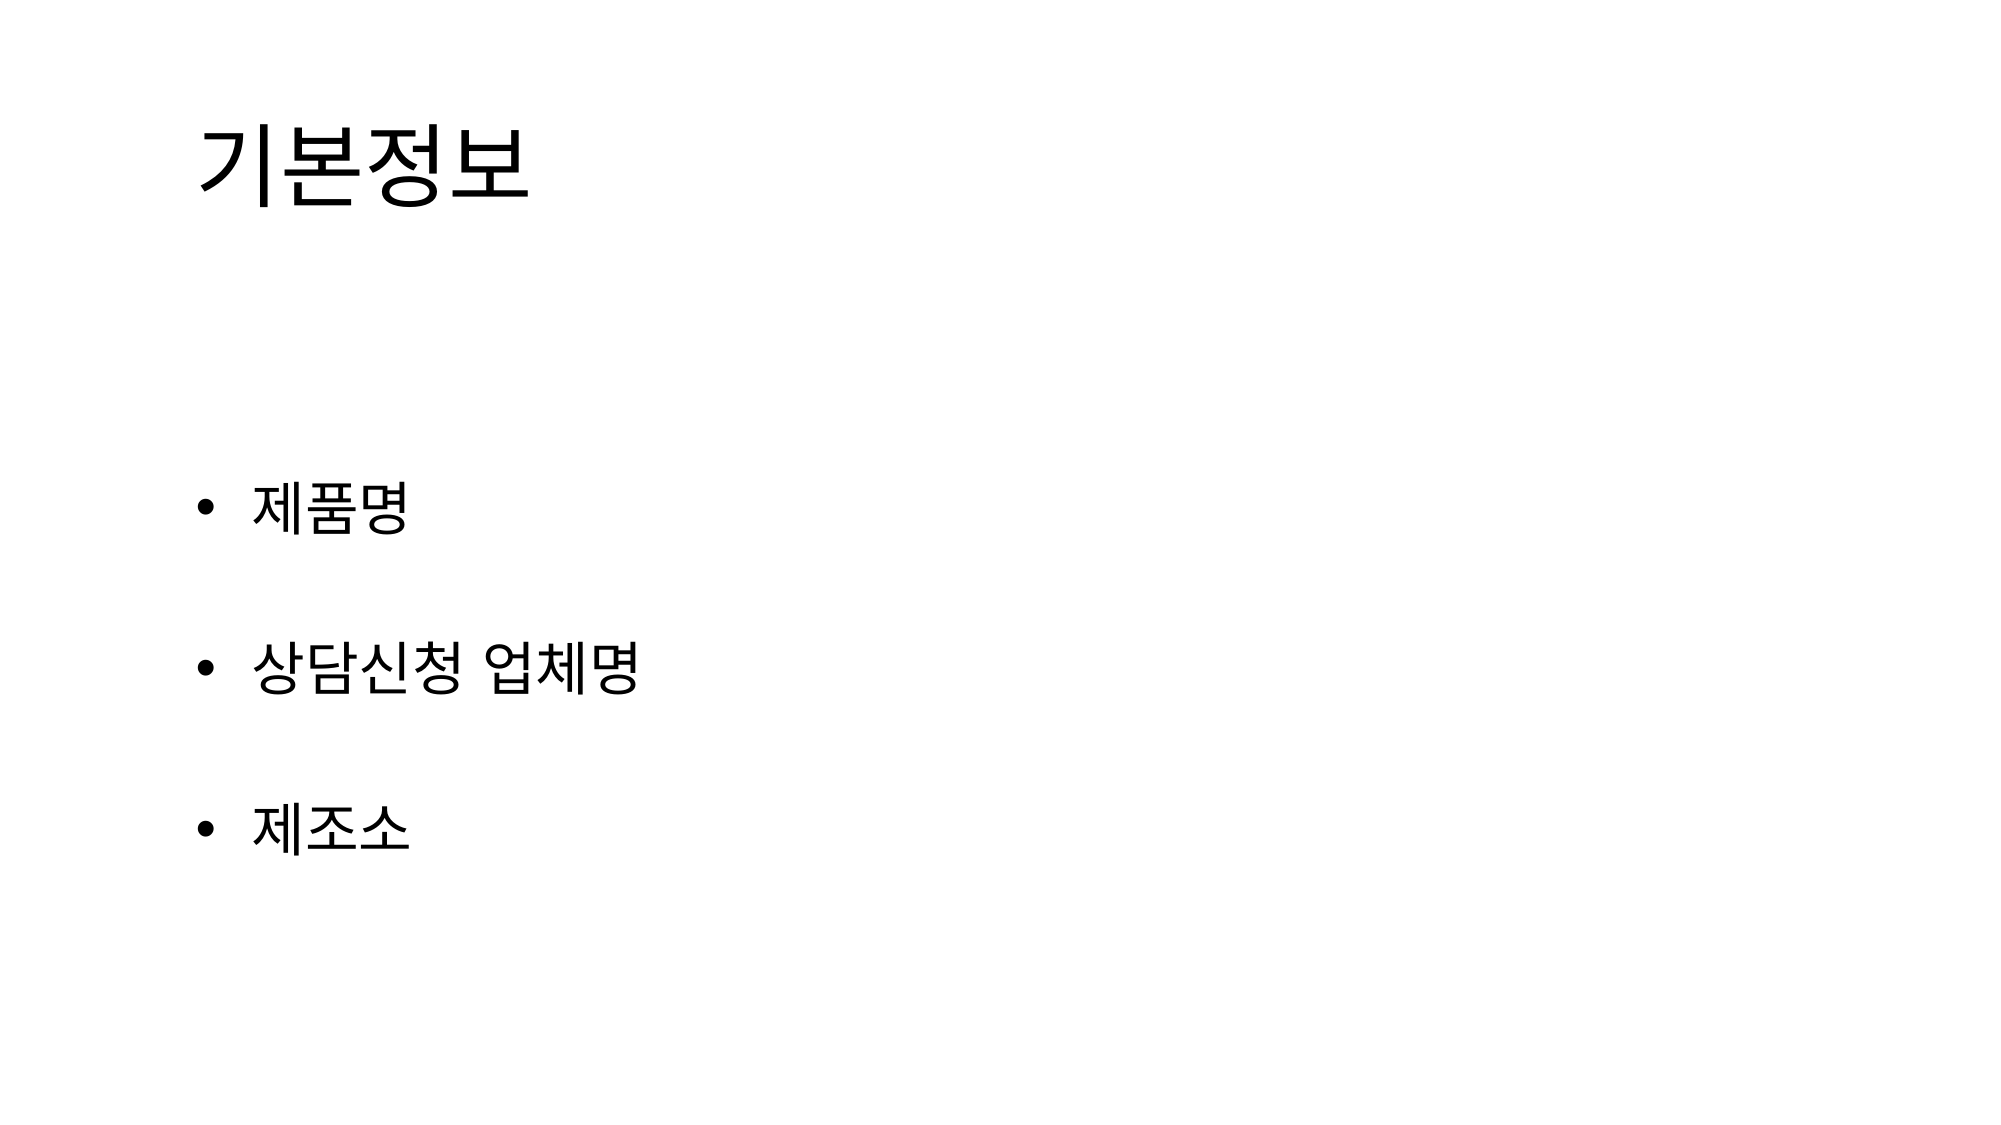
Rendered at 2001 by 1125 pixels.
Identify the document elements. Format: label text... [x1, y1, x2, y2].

subtitle 제품명 상담신청 업체명 제조소 [180, 394, 1158, 1048]
title 기본정보 [180, 82, 643, 228]
